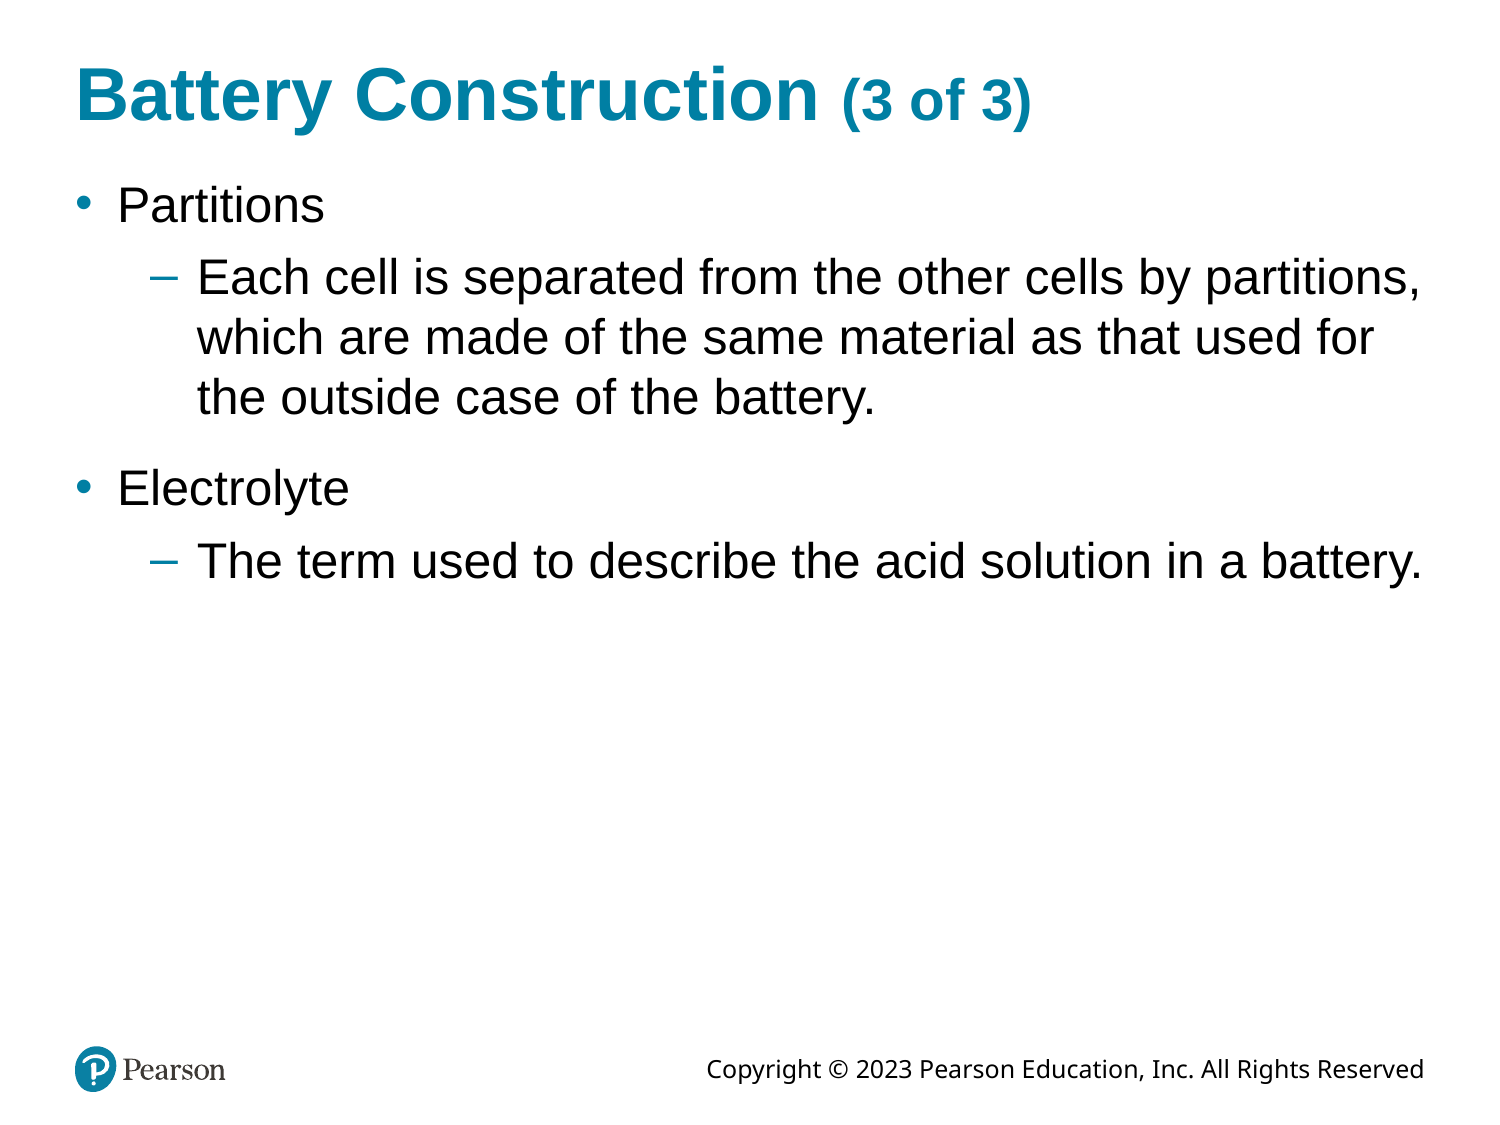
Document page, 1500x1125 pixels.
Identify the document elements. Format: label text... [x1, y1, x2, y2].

title Battery Construction (3 of 3) [75, 37, 1425, 164]
list Partitions Each cell is separated from the other cells by partitions, which are made of the same material as that used for the outside case of the battery. Electrolyte The term used to describe the acid solution in a battery. [75, 164, 1425, 818]
